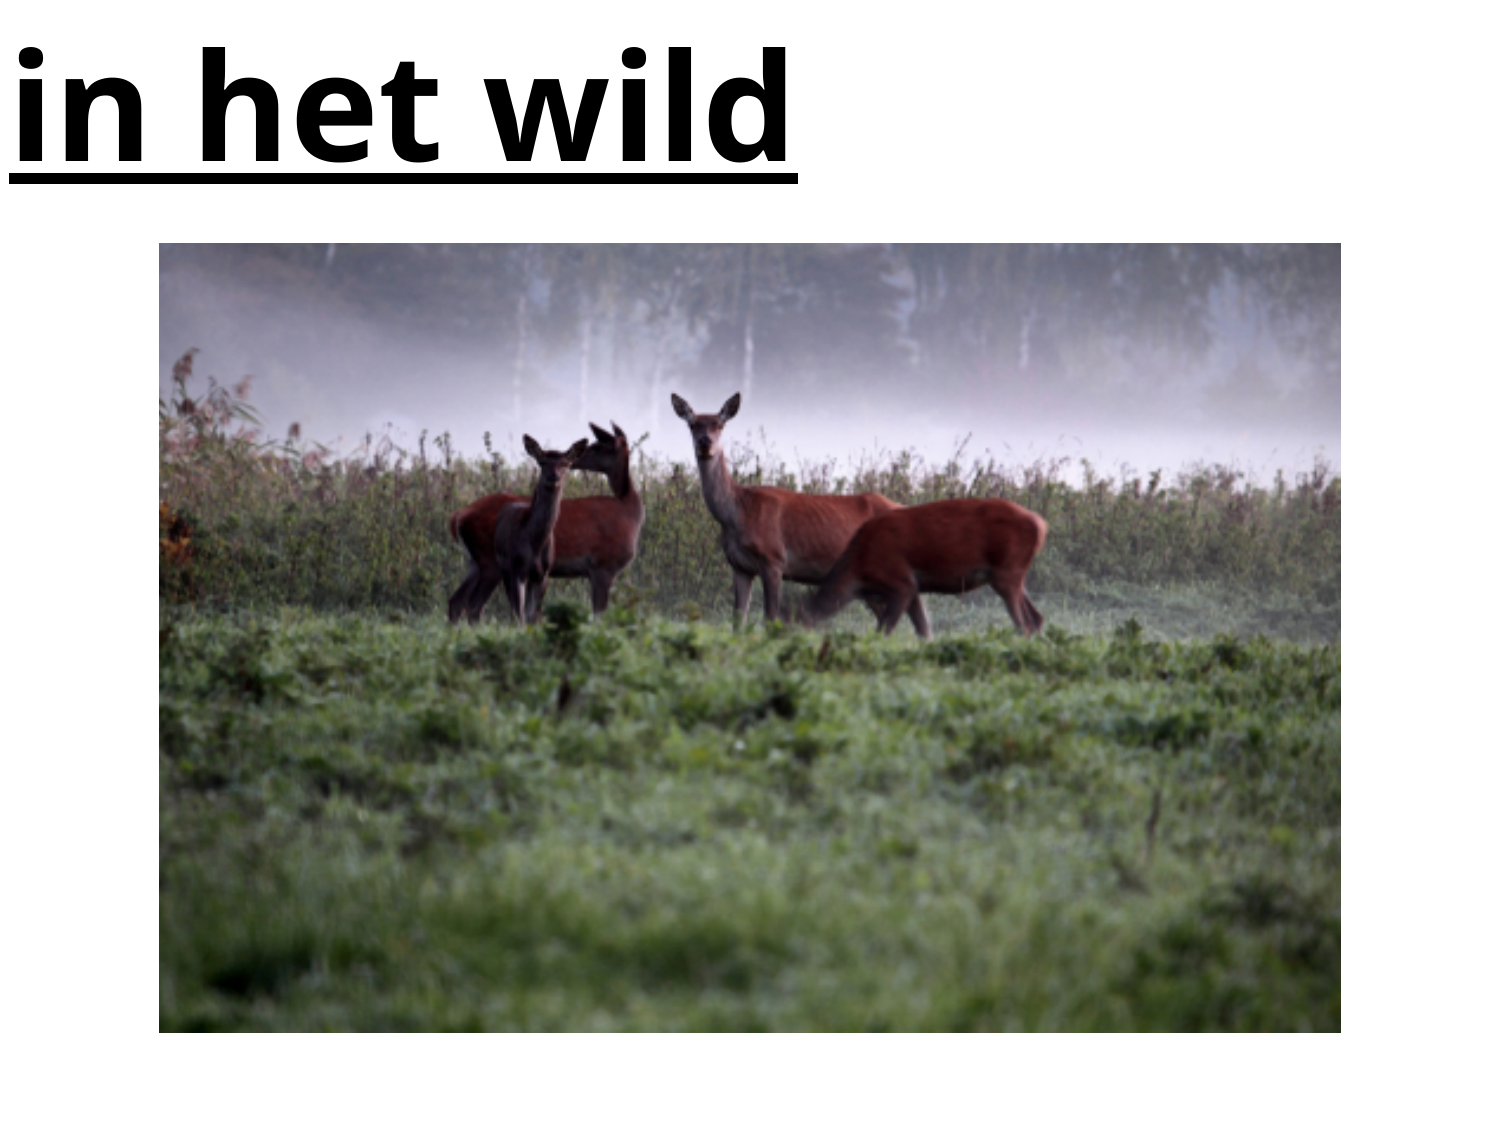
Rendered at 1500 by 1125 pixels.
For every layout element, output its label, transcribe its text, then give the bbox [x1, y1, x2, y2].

picture [159, 243, 1341, 1033]
text_box in het wild [0, 4, 1500, 199]
